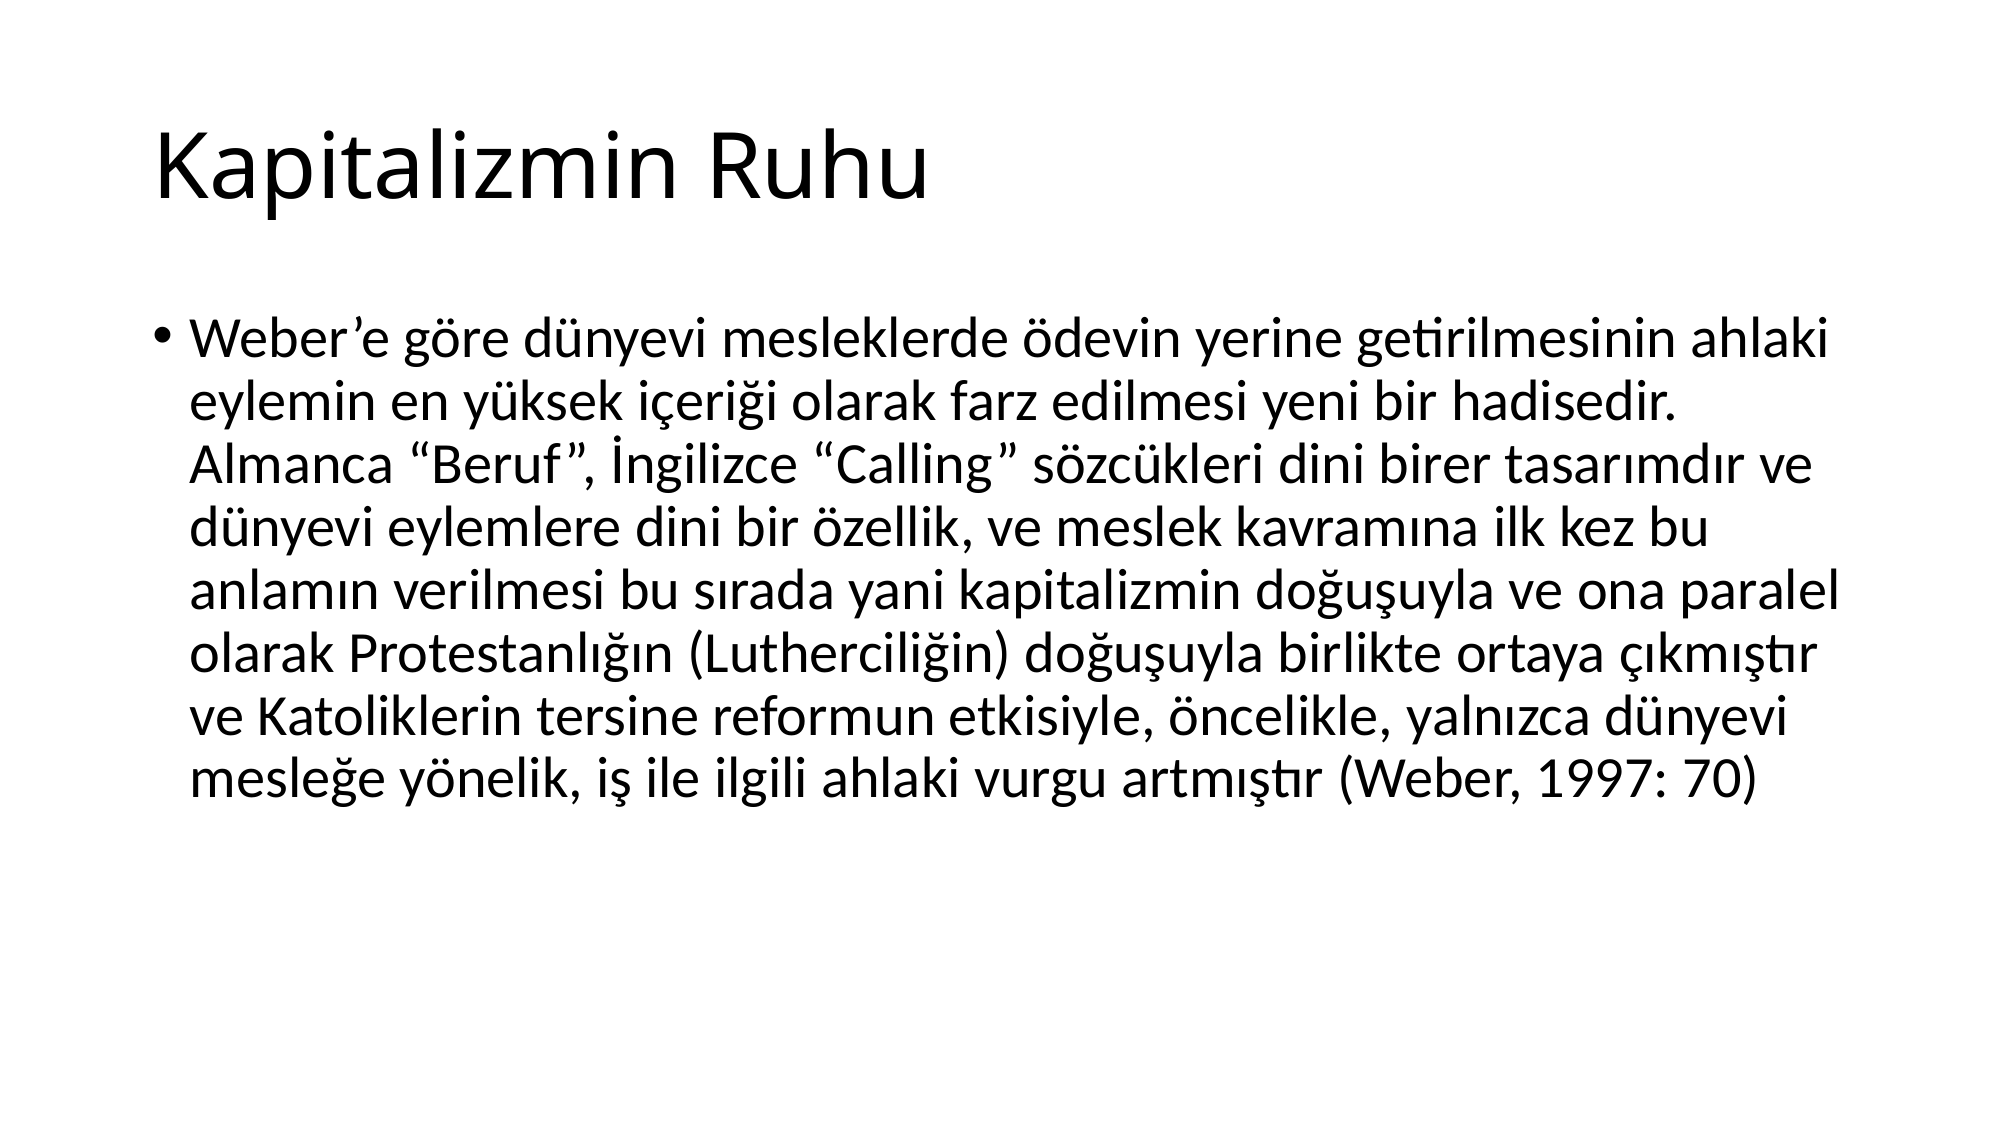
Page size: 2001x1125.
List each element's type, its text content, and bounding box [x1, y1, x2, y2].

list Weber’e göre dünyevi mesleklerde ödevin yerine getirilmesinin ahlaki eylemin en yüksek içeriği olarak farz edilmesi yeni bir hadisedir. Almanca “Beruf”, İngilizce “Calling” sözcükleri dini birer tasarımdır ve dünyevi eylemlere dini bir özellik, ve meslek kavramına ilk kez bu anlamın verilmesi bu sırada yani kapitalizmin doğuşuyla ve ona paralel olarak Protestanlığın (Lutherciliğin) doğuşuyla birlikte ortaya çıkmıştır ve Katoliklerin tersine reformun etkisiyle, öncelikle, yalnızca dünyevi mesleğe yönelik, iş ile ilgili ahlaki vurgu artmıştır (Weber, 1997: 70) [137, 299, 1863, 1014]
title Kapitalizmin Ruhu [137, 59, 1863, 278]
